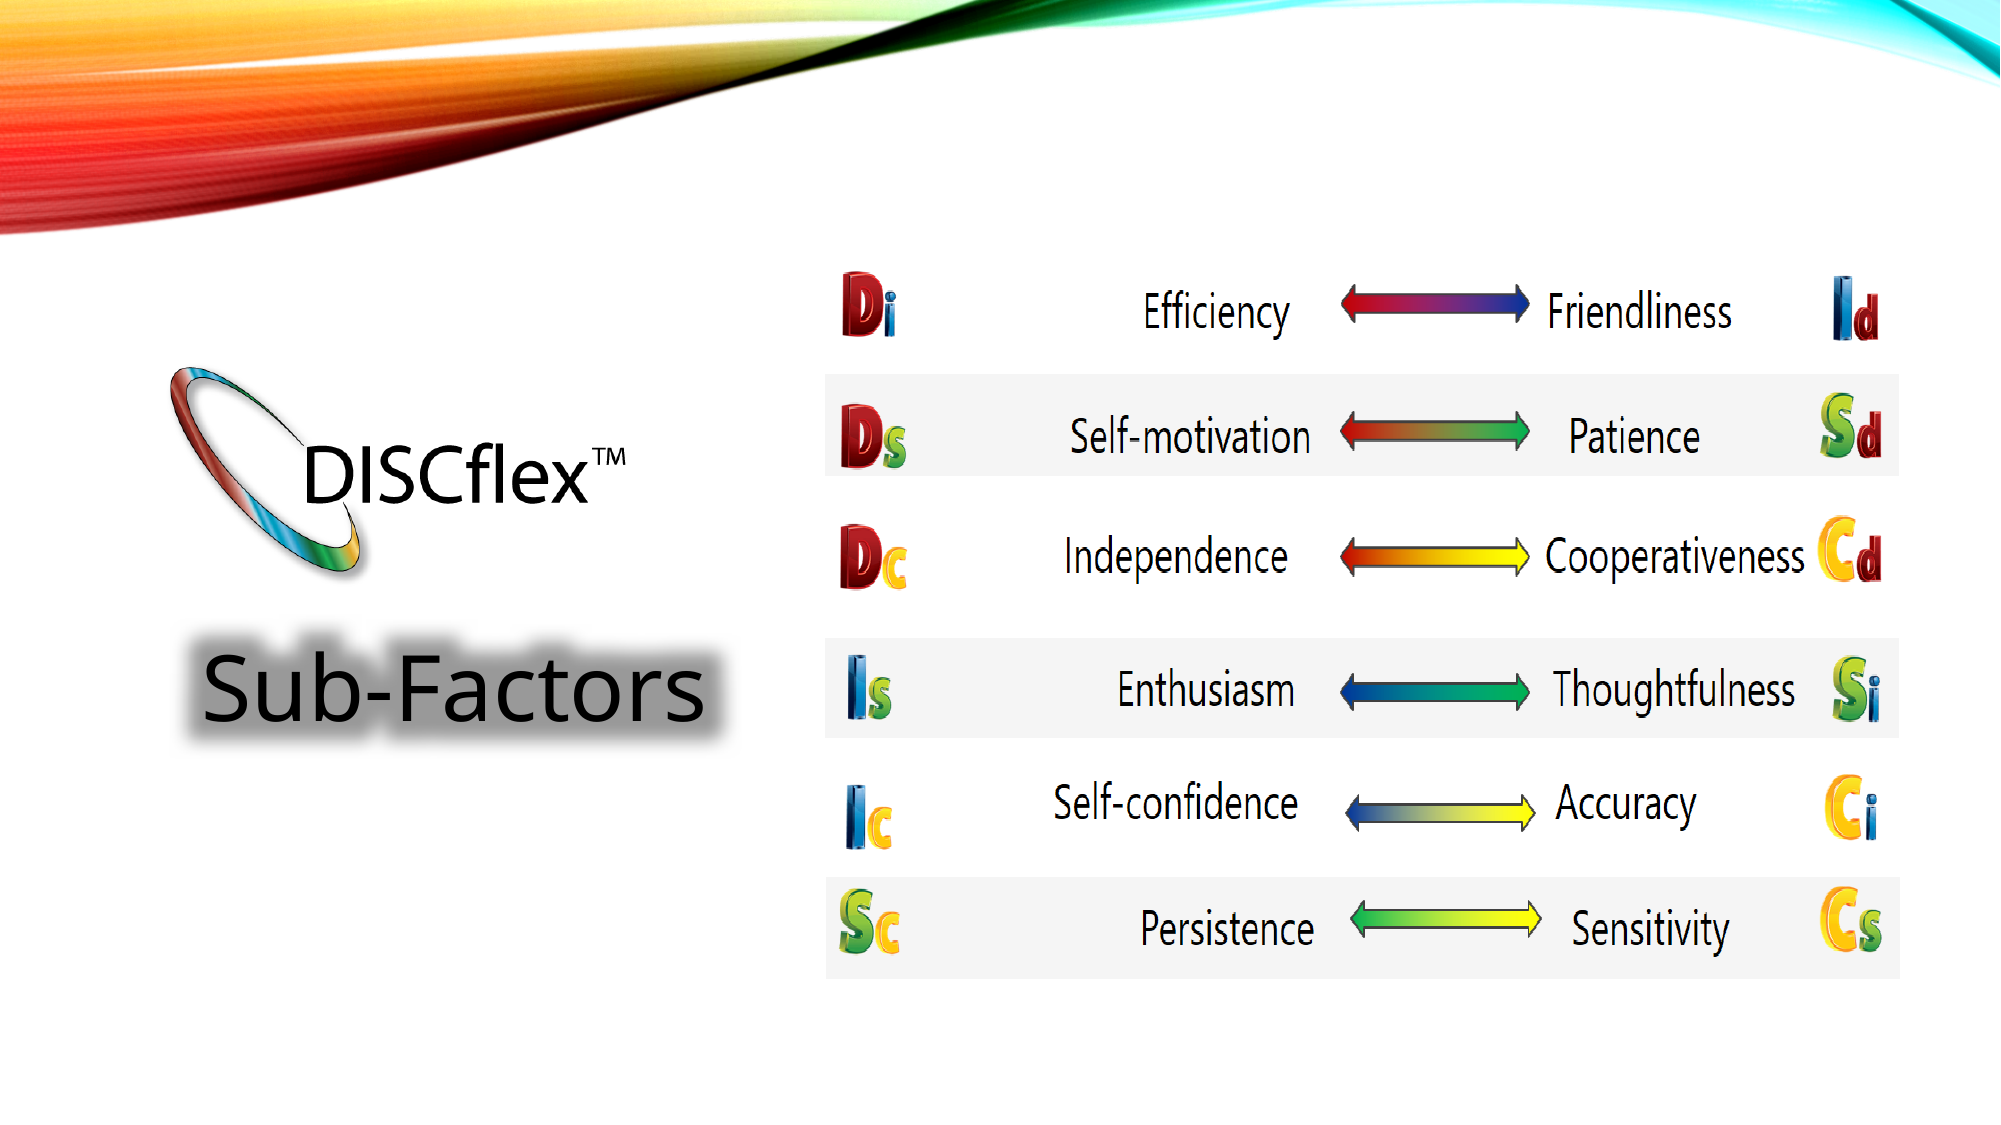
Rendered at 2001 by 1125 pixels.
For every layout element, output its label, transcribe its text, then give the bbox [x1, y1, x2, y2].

text_box Sub-Factors [41, 618, 815, 751]
picture [815, 244, 1928, 993]
picture [163, 360, 627, 589]
picture [0, 0, 2000, 237]
